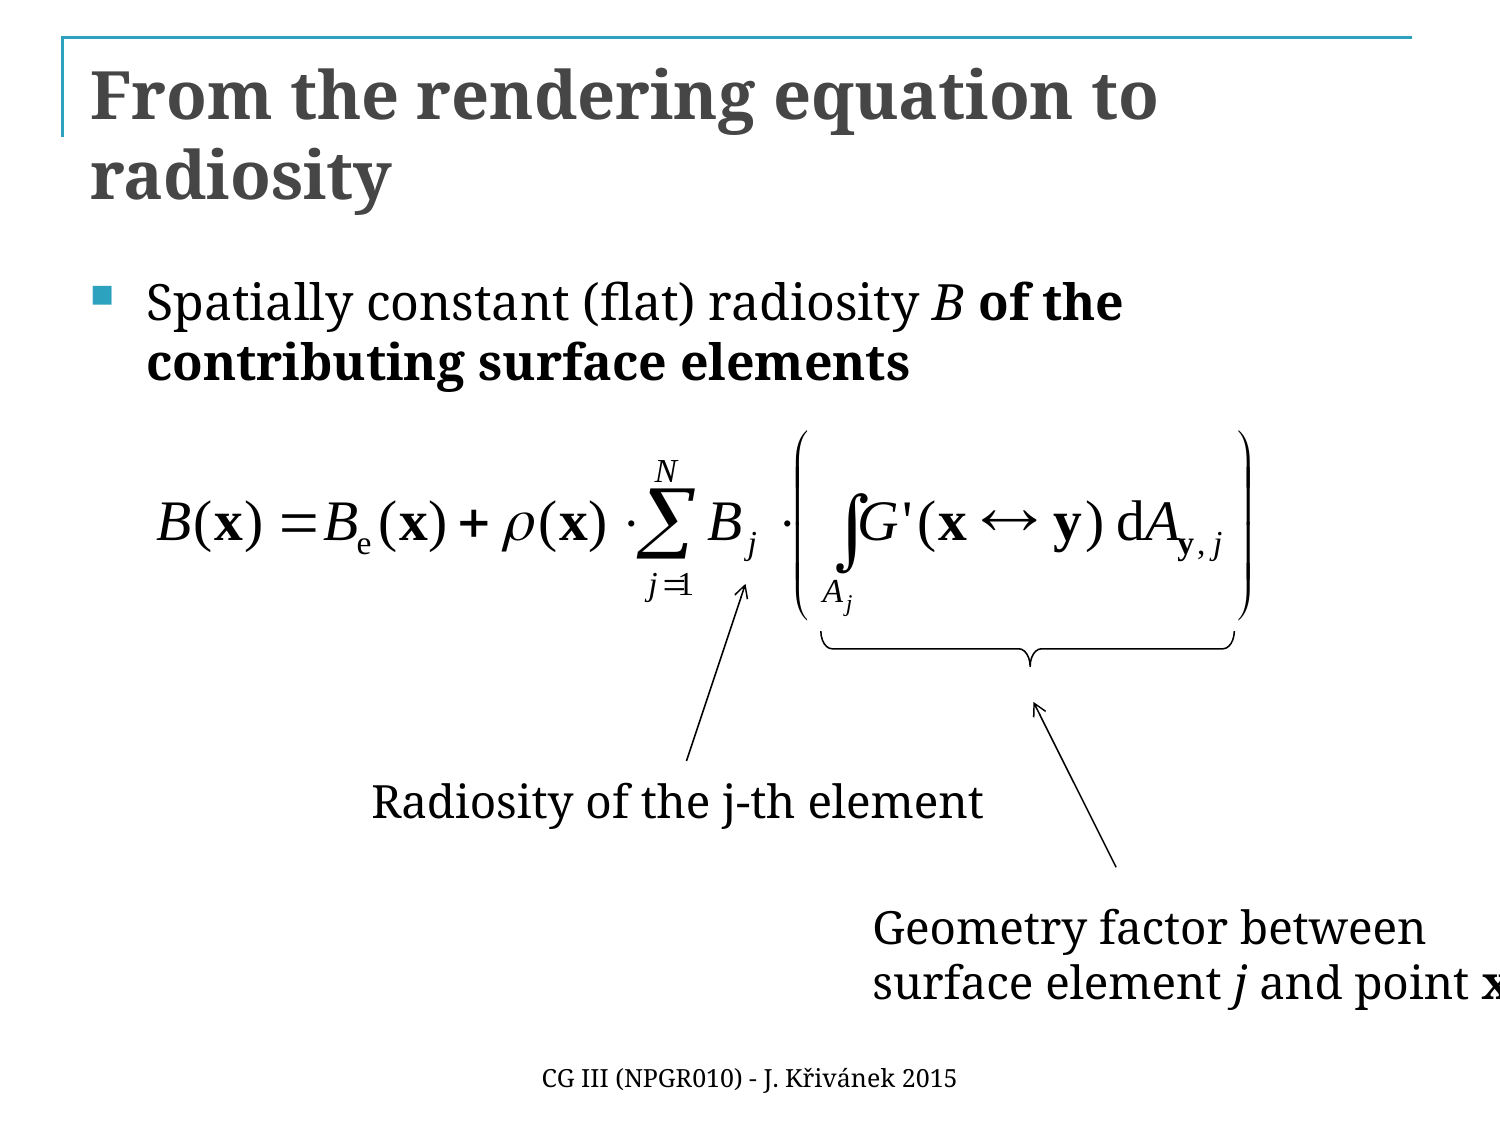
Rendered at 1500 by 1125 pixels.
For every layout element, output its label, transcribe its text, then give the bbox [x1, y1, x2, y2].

text_box Radiosity of the j-th element [356, 765, 999, 836]
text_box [686, 583, 746, 762]
footer CG III (NPGR010) - J. Křivánek 2015 [512, 1024, 988, 1101]
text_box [1033, 701, 1117, 868]
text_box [146, 420, 1269, 632]
title From the rendering equation to radiosity [74, 45, 1426, 233]
text_box Geometry factor between surface element j and point x [857, 890, 1500, 1016]
text_box [822, 640, 1233, 667]
list Spatially constant (flat) radiosity B of the contributing surface elements [74, 262, 1426, 1006]
